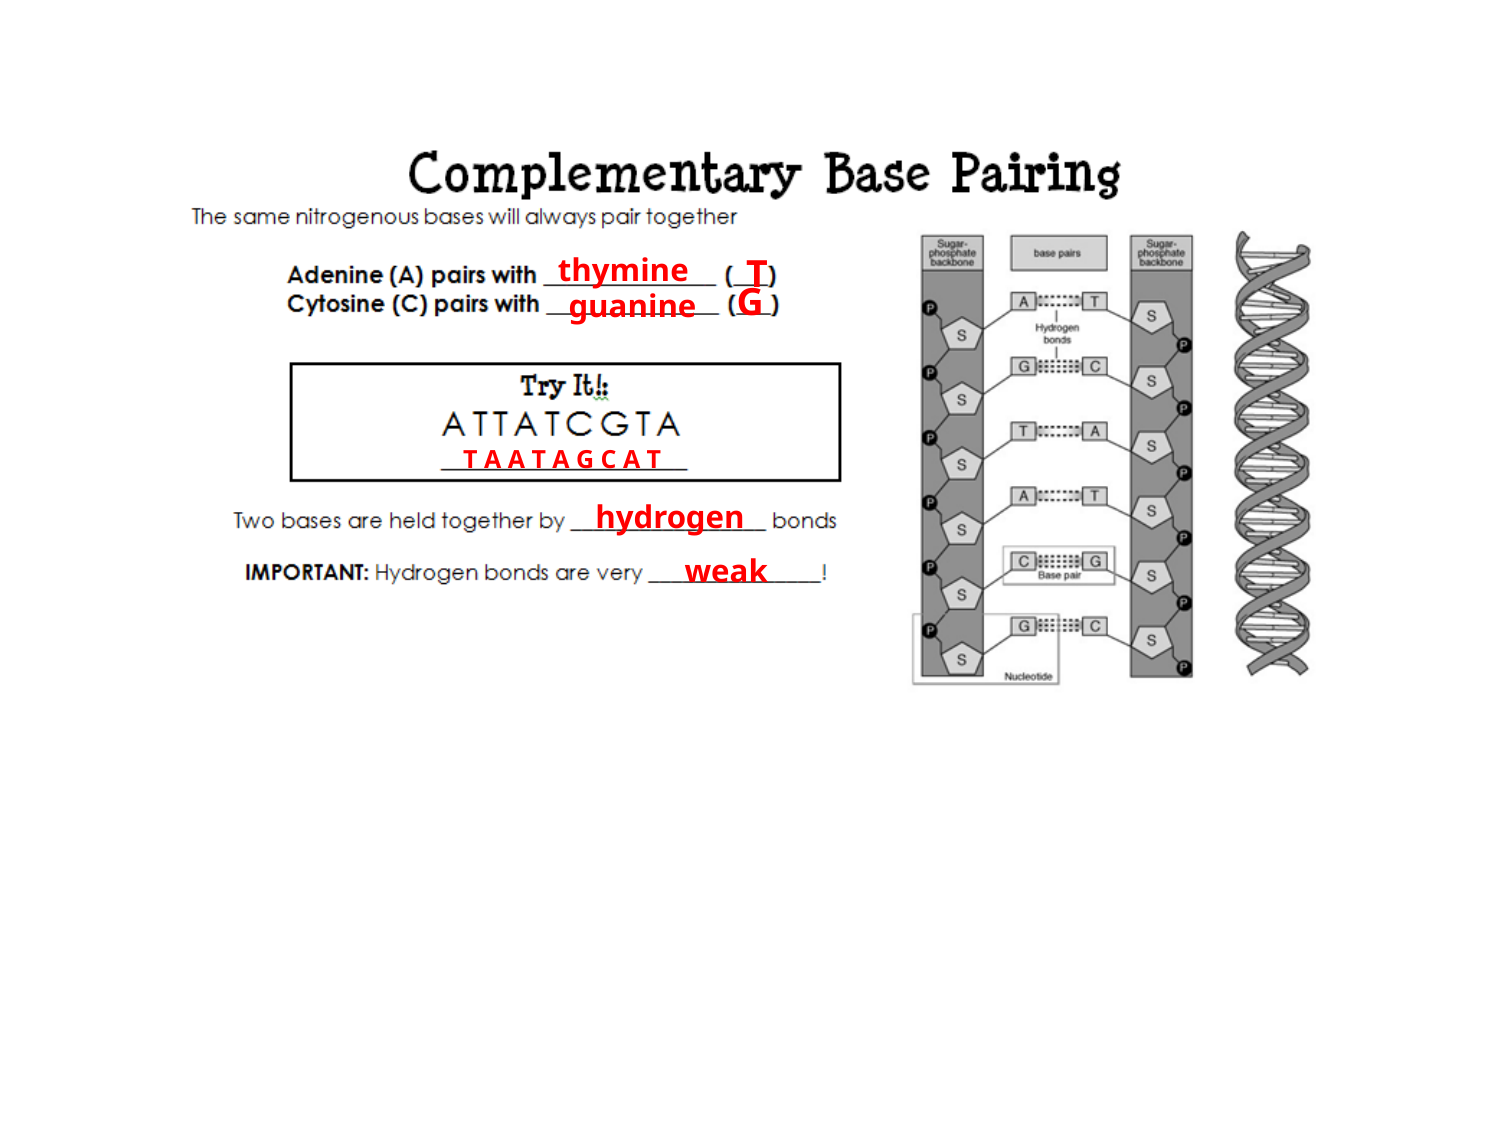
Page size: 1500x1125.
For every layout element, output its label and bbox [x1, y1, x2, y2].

picture [187, 140, 1326, 708]
